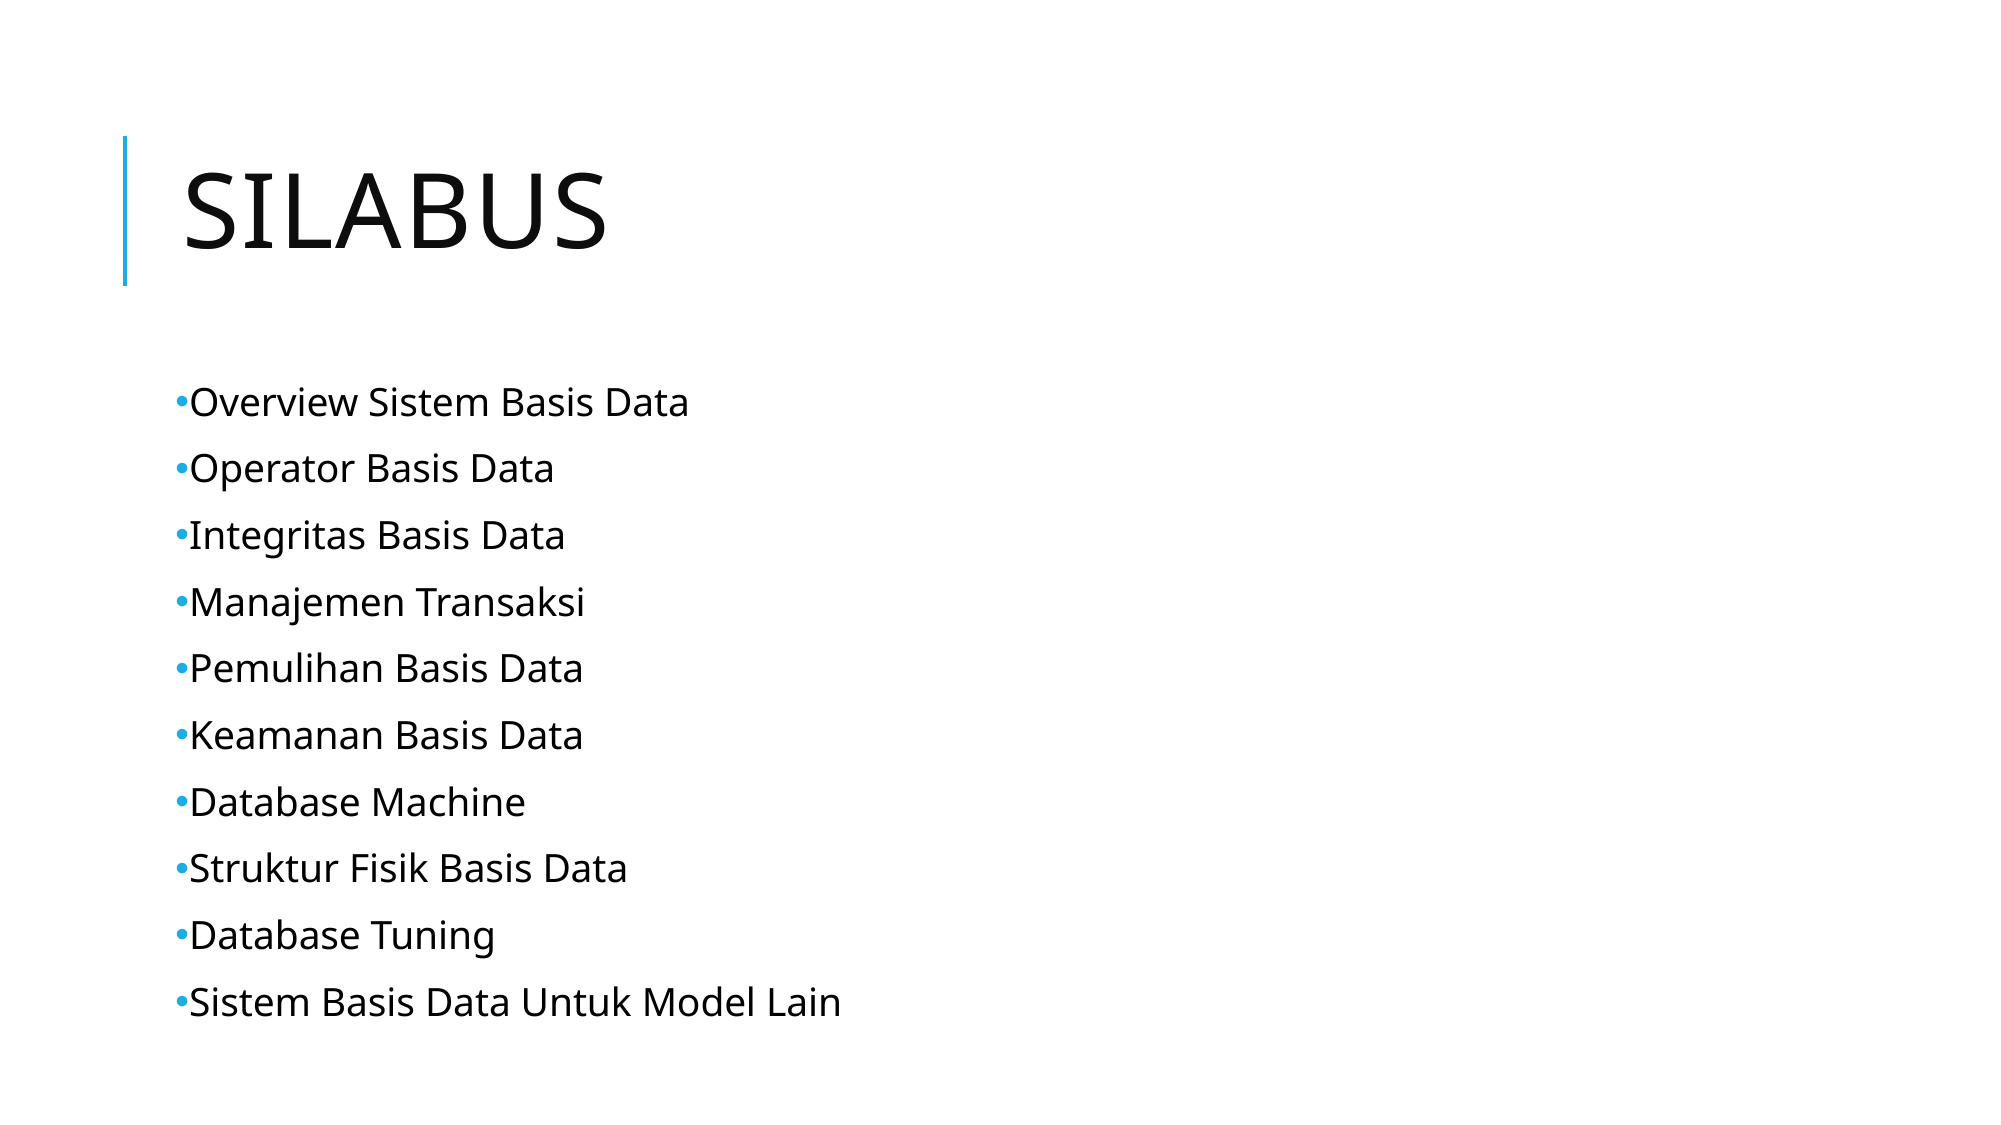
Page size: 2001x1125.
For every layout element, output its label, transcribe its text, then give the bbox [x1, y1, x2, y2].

title SILABUS [168, 96, 1763, 342]
list Overview Sistem Basis Data Operator Basis Data Integritas Basis Data Manajemen Transaksi Pemulihan Basis Data Keamanan Basis Data Database Machine Struktur Fisik Basis Data Database Tuning Sistem Basis Data Untuk Model Lain [168, 375, 1763, 1035]
